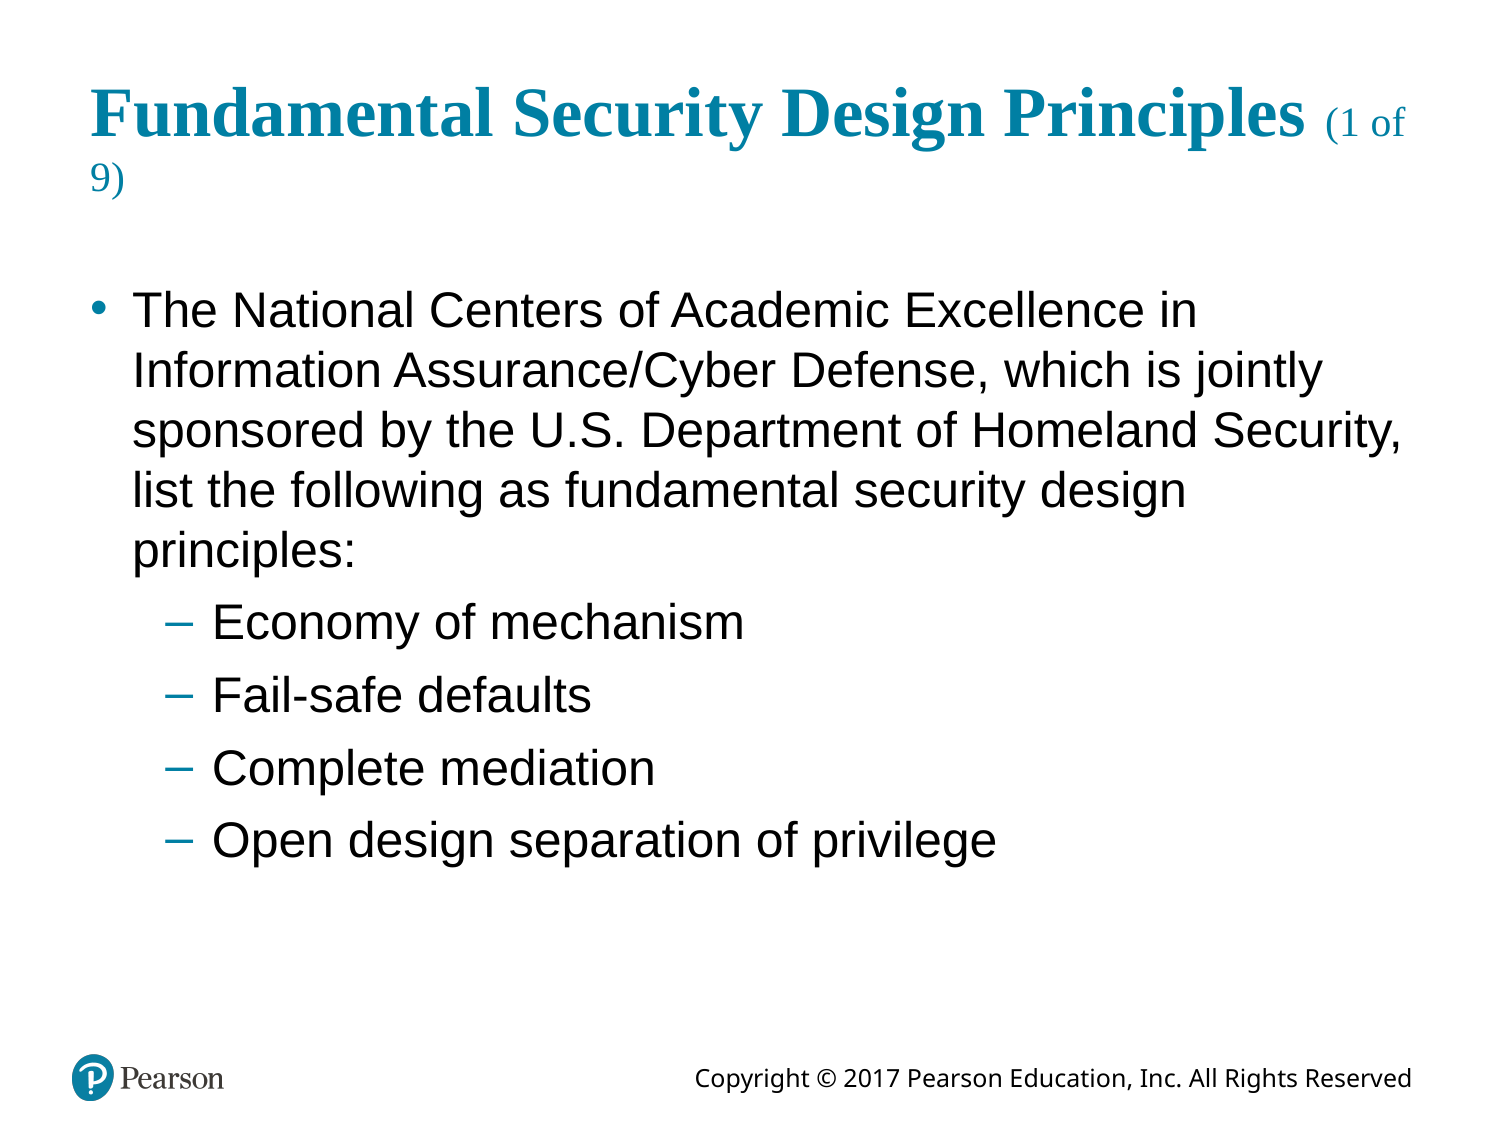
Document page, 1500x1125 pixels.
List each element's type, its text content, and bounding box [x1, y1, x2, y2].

list The National Centers of Academic Excellence in Information Assurance/Cyber Defense, which is jointly sponsored by the U.S. Department of Homeland Security, list the following as fundamental security design principles: Economy of mechanism Fail-safe defaults Complete mediation Open design separation of privilege [75, 262, 1425, 1005]
picture [72, 1054, 88, 1070]
picture [72, 1087, 83, 1101]
picture [98, 1054, 224, 1101]
title Fundamental Security Design Principles (1 of 9) [75, 35, 1425, 216]
picture [80, 1063, 106, 1088]
